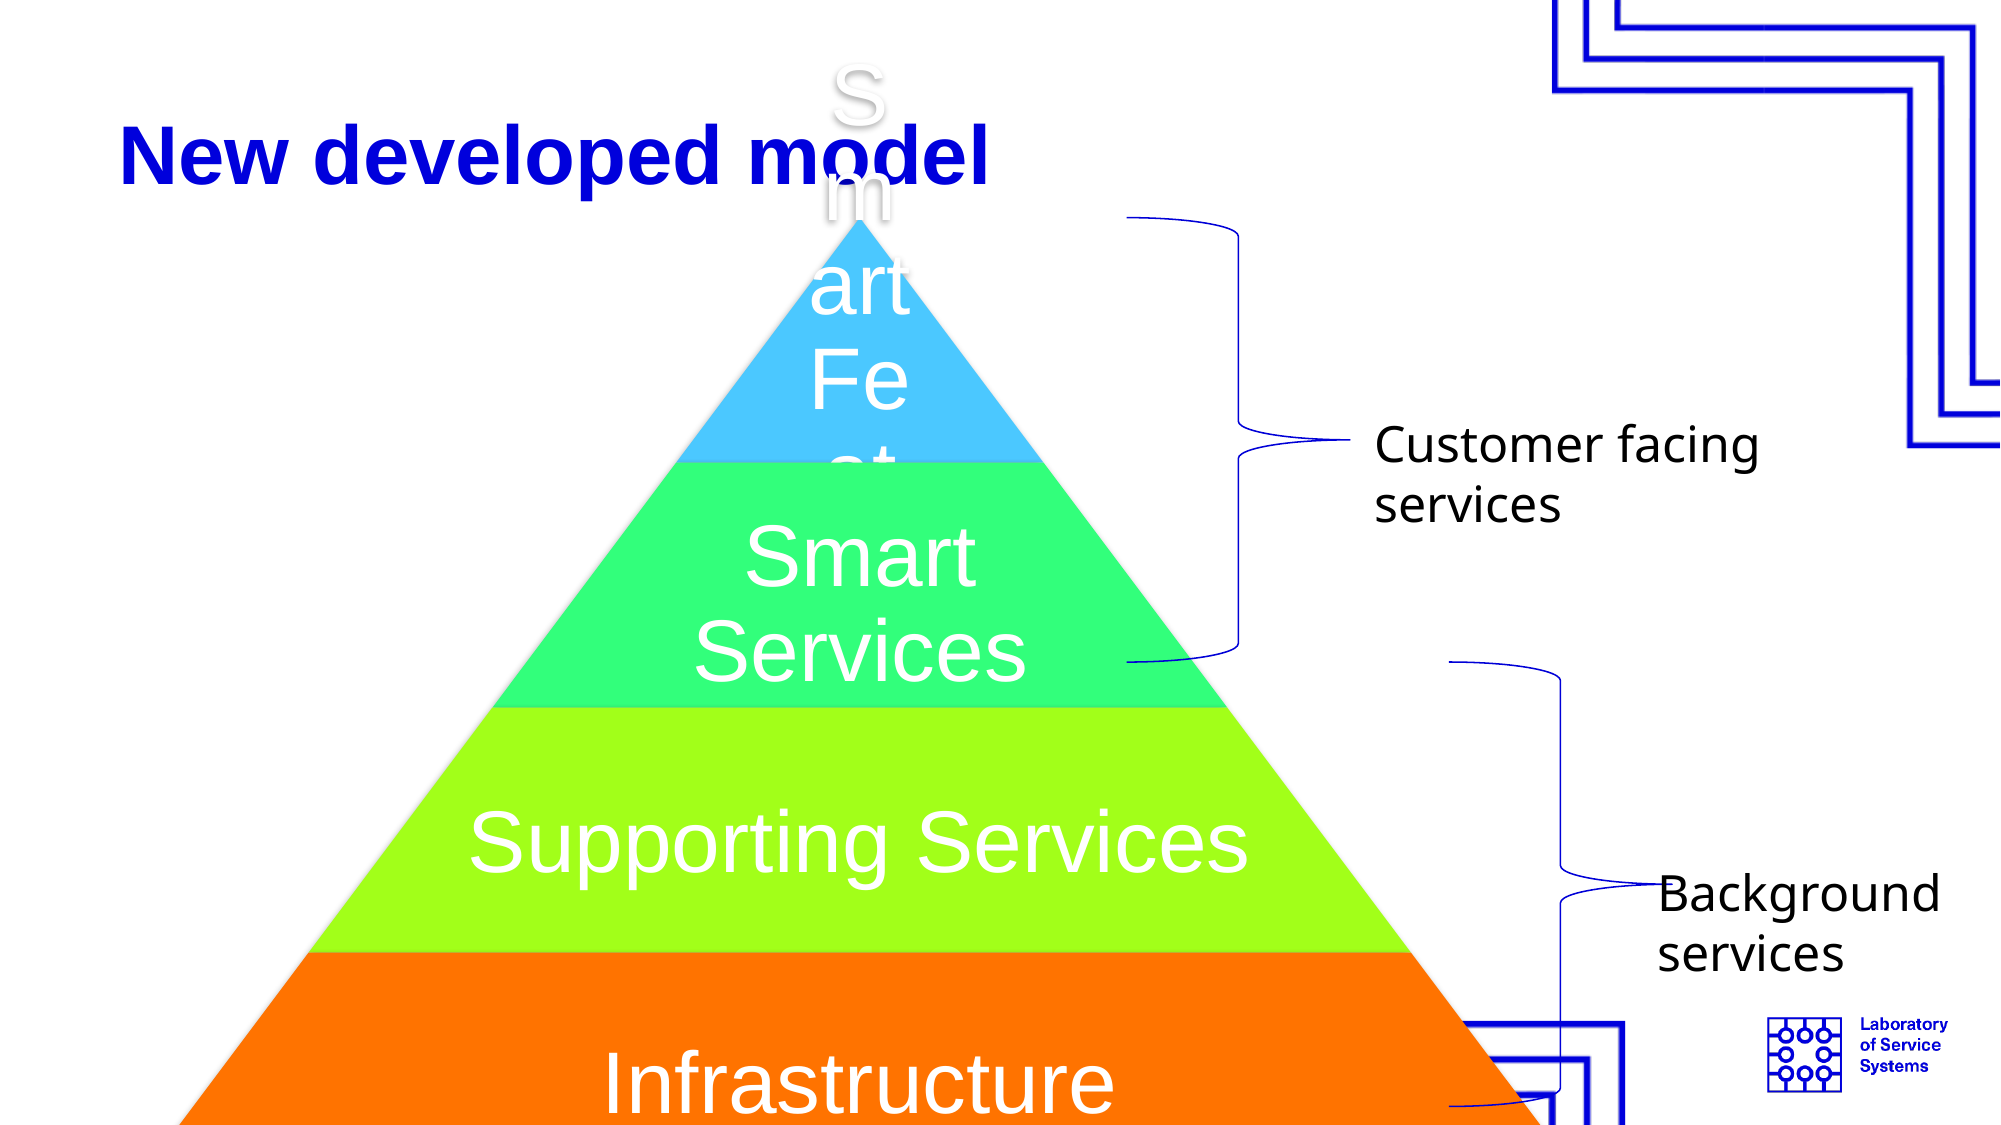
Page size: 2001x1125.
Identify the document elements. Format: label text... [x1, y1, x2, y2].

picture [1525, 1015, 1633, 1125]
title New developed model [118, 118, 1883, 193]
text_box Customer facing services [1462, 404, 1906, 540]
text_box Background services [1642, 853, 2000, 989]
text_box [1462, 661, 1642, 1108]
picture [1765, 1015, 1949, 1093]
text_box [124, 217, 1459, 1107]
picture [1544, 0, 2001, 458]
